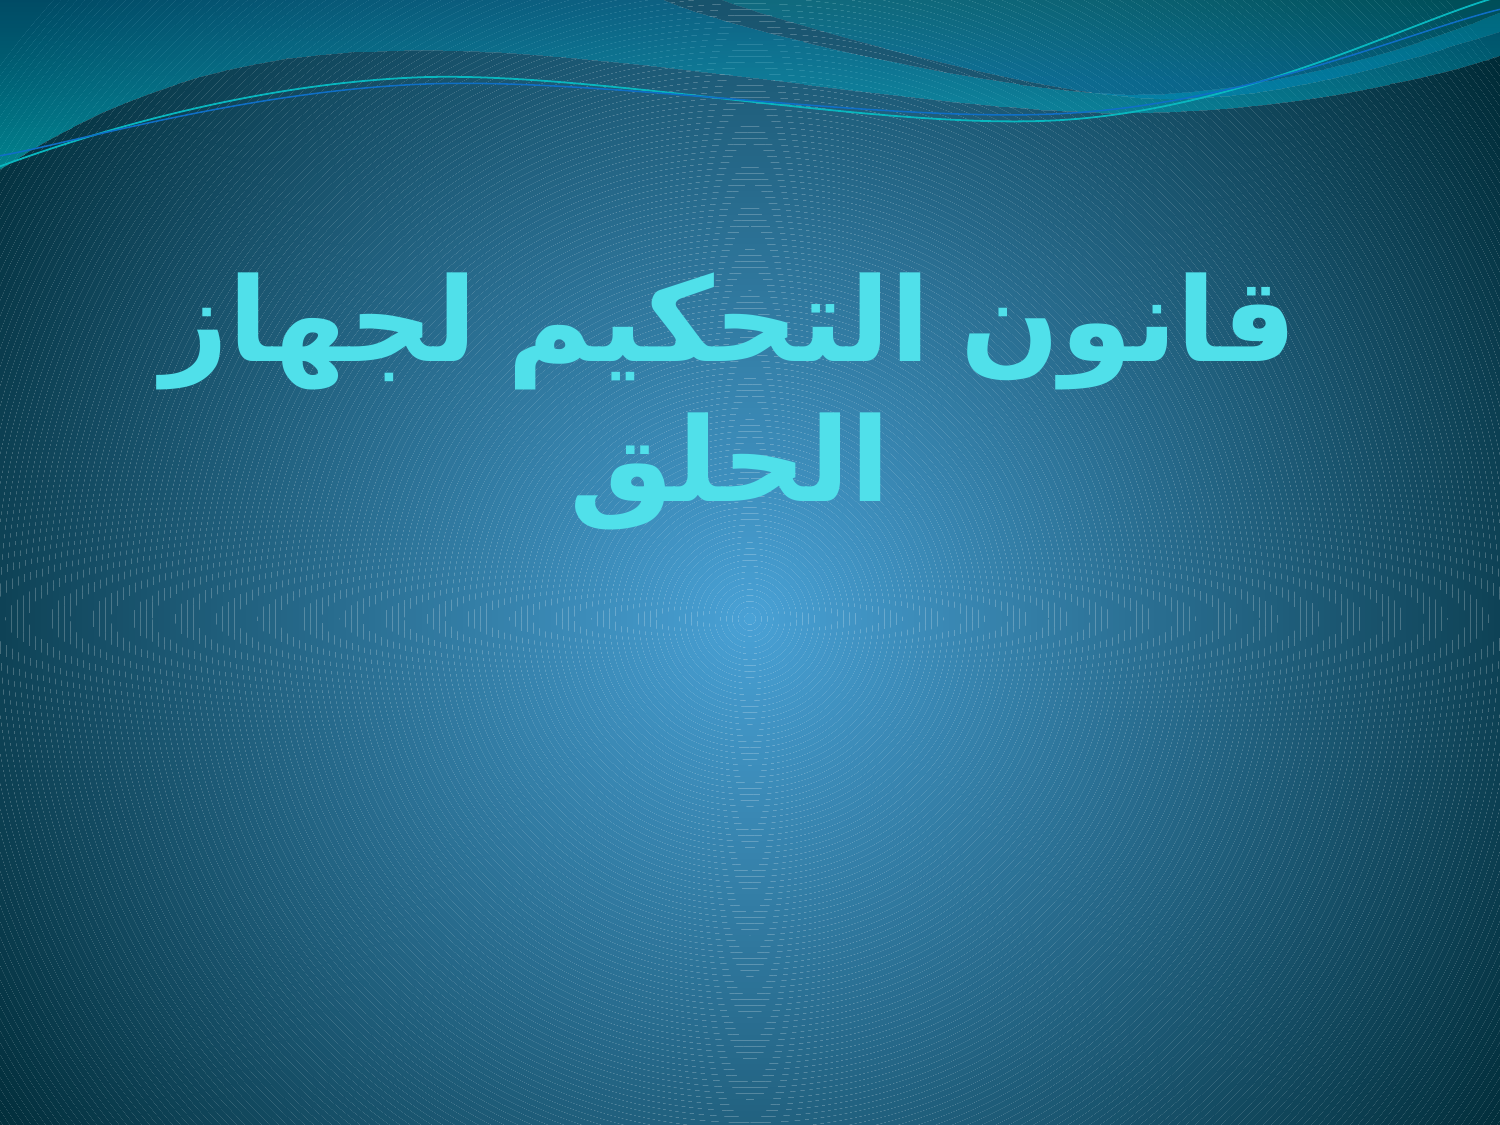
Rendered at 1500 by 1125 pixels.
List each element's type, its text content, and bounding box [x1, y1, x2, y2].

title قانون التحكيم لجهاز الحلق [87, 224, 1376, 525]
